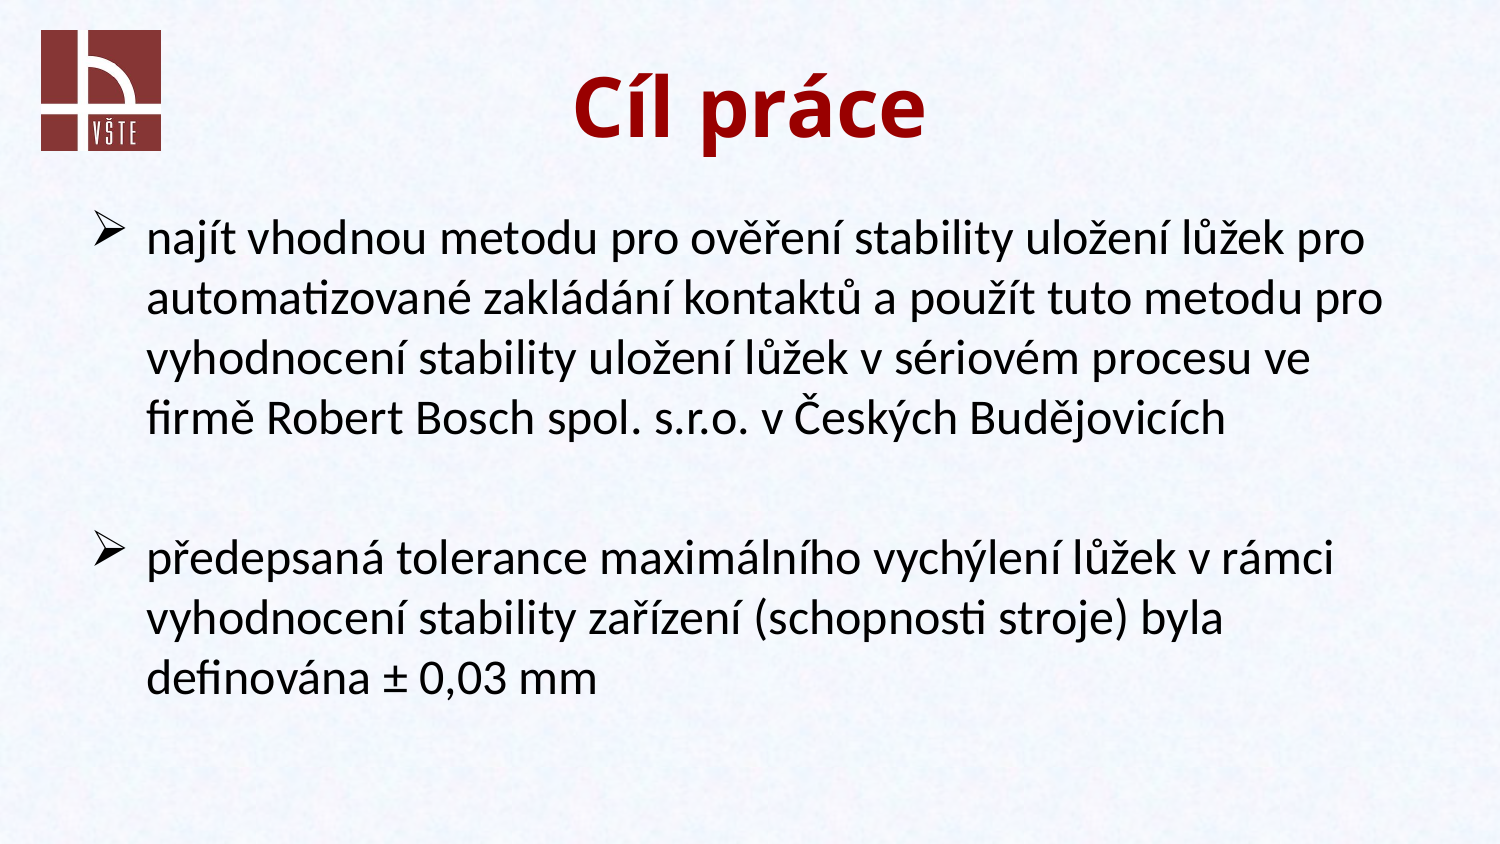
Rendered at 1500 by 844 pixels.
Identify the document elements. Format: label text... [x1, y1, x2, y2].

title Cíl práce [75, 33, 1425, 175]
picture [41, 30, 161, 151]
list najít vhodnou metodu pro ověření stability uložení lůžek pro automatizované zakládání kontaktů a použít tuto metodu pro vyhodnocení stability uložení lůžek v sériovém procesu ve firmě Robert Bosch spol. s.r.o. v Českých Budějovicích předepsaná tolerance maximálního vychýlení lůžek v rámci vyhodnocení stability zařízení (schopnosti stroje) byla definována ± 0,03 mm [75, 196, 1425, 754]
